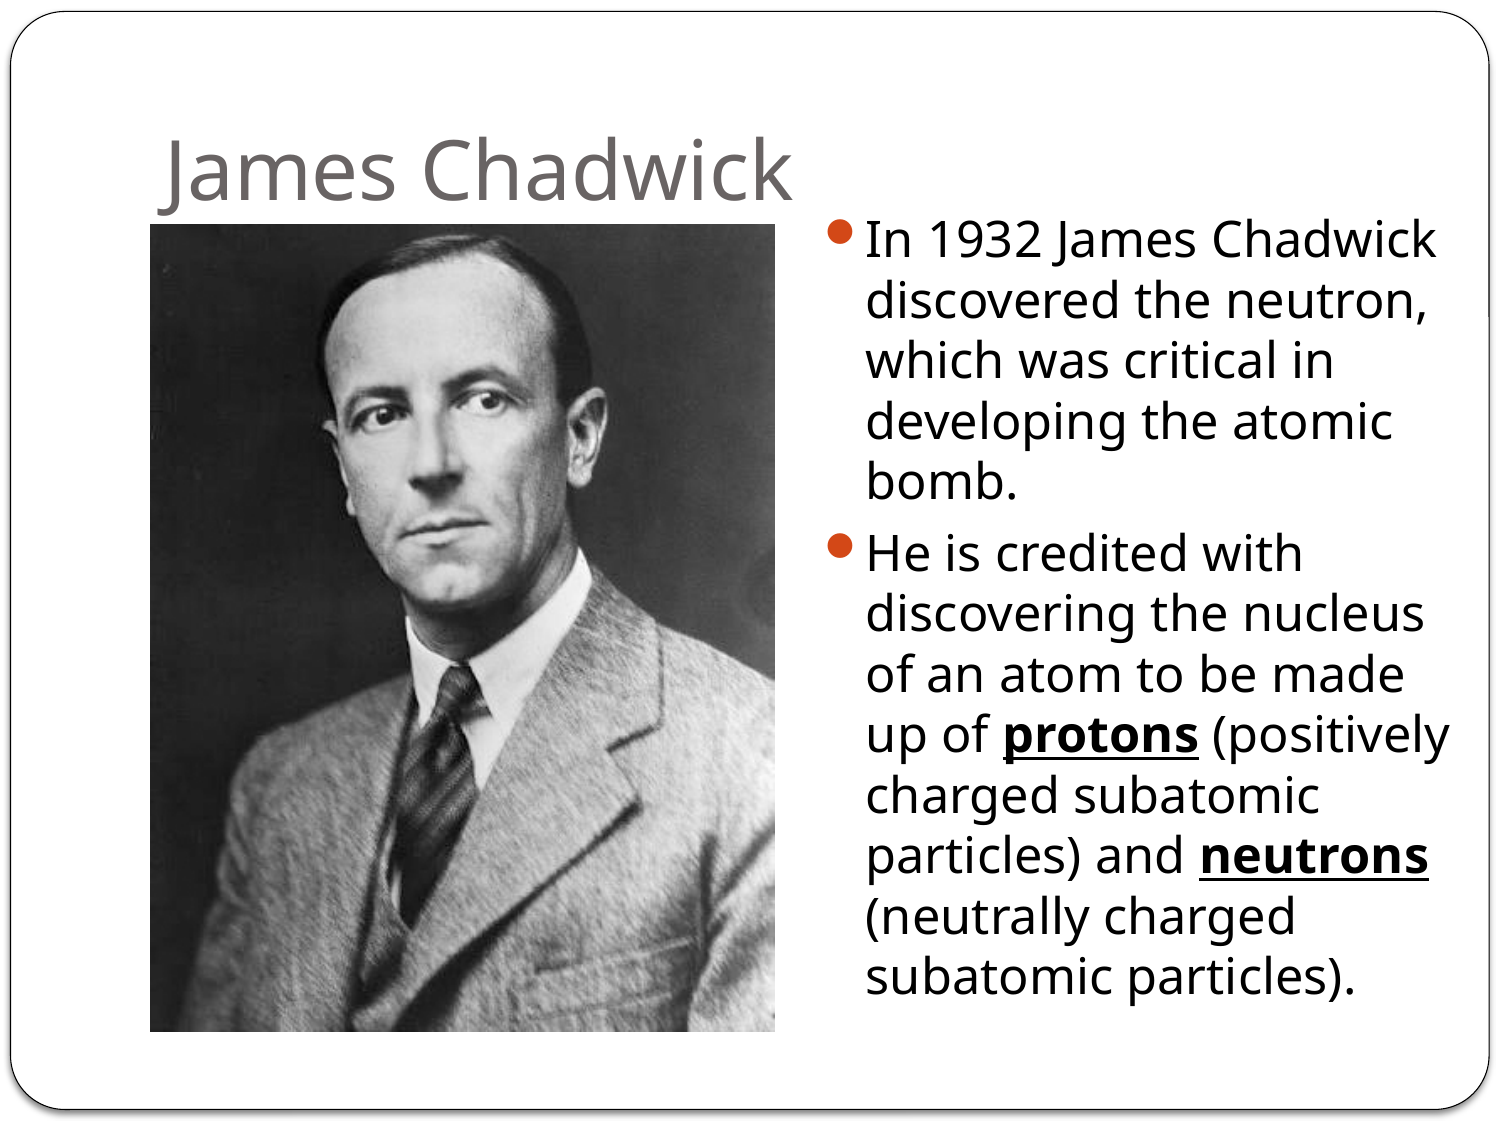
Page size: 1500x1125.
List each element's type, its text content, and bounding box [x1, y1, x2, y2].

picture [149, 224, 776, 1032]
list In 1932 James Chadwick discovered the neutron, which was critical in developing the atomic bomb. He is credited with discovering the nucleus of an atom to be made up of protons (positively charged subatomic particles) and neutrons (neutrally charged subatomic particles). [809, 200, 1475, 1063]
title James Chadwick [150, 45, 1425, 233]
